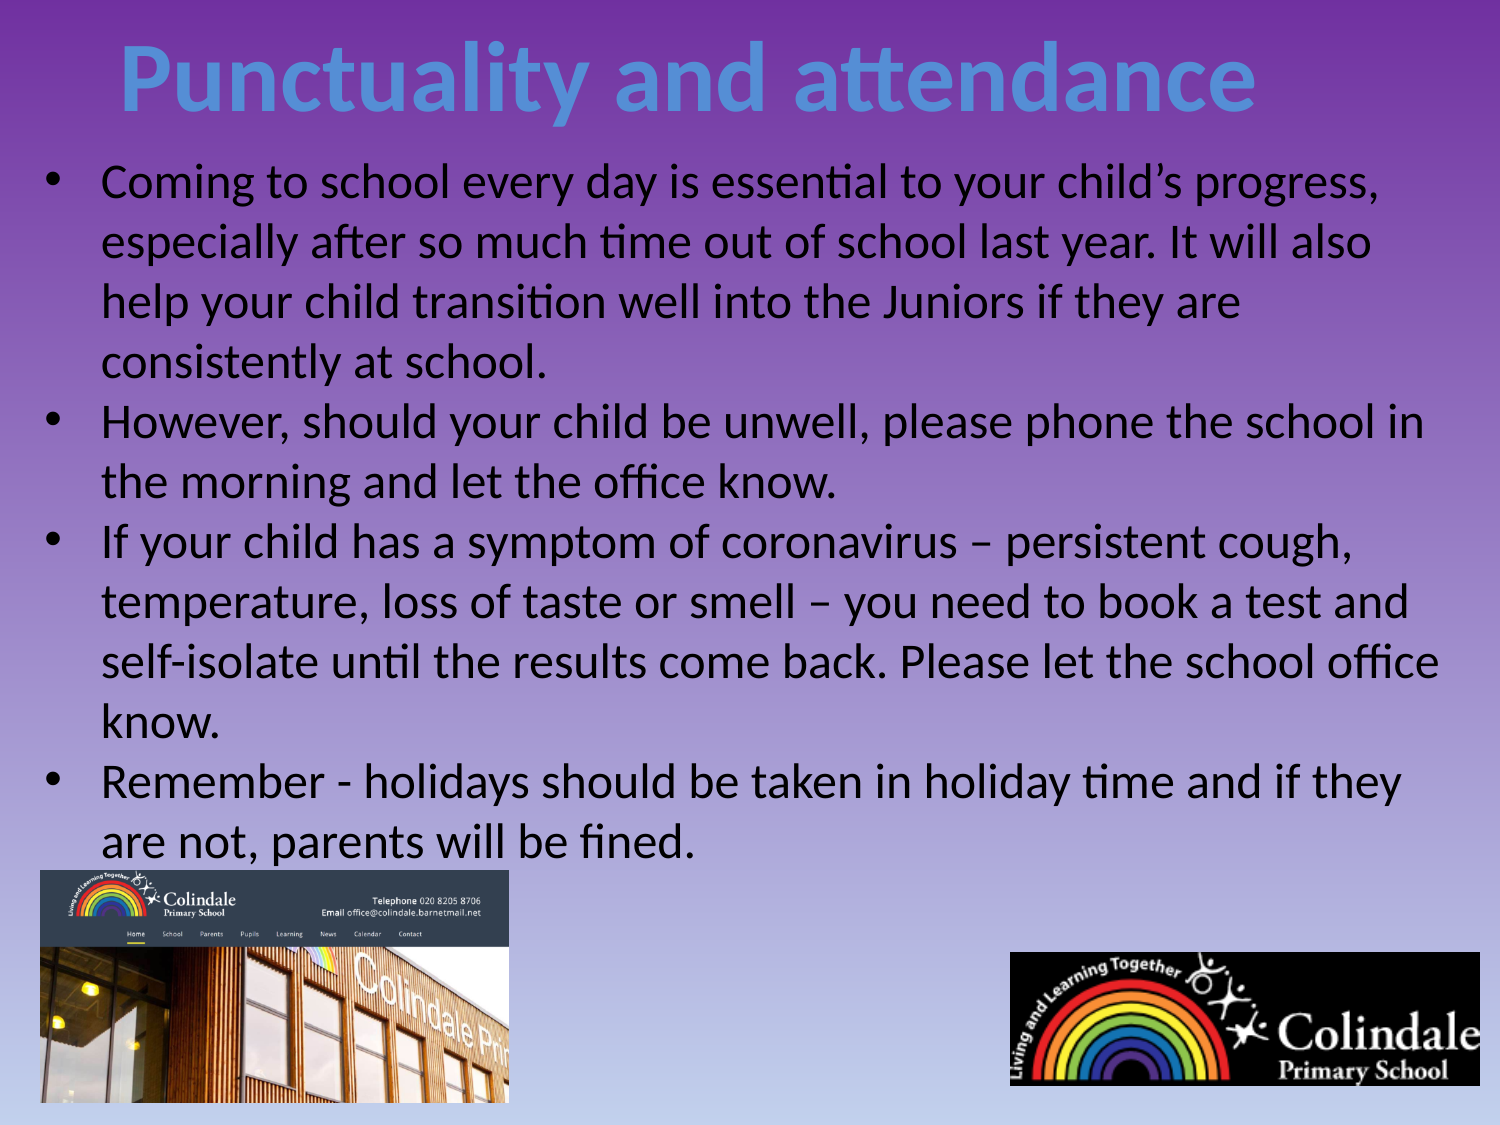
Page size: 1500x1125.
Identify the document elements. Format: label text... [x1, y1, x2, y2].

picture [1010, 952, 1480, 1086]
text_box Coming to school every day is essential to your child’s progress, especially after so much time out of school last year. It will also help your child transition well into the Juniors if they are consistently at school. However, should your child be unwell, please phone the school in the morning and let the office know. If your child has a symptom of coronavirus – persistent cough, temperature, loss of taste or smell – you need to book a test and self-isolate until the results come back. Please let the school office know. Remember - holidays should be taken in holiday time and if they are not, parents will be fined. [29, 140, 1471, 931]
picture [40, 870, 509, 1103]
text_box Punctuality and attendance [104, 4, 1380, 140]
